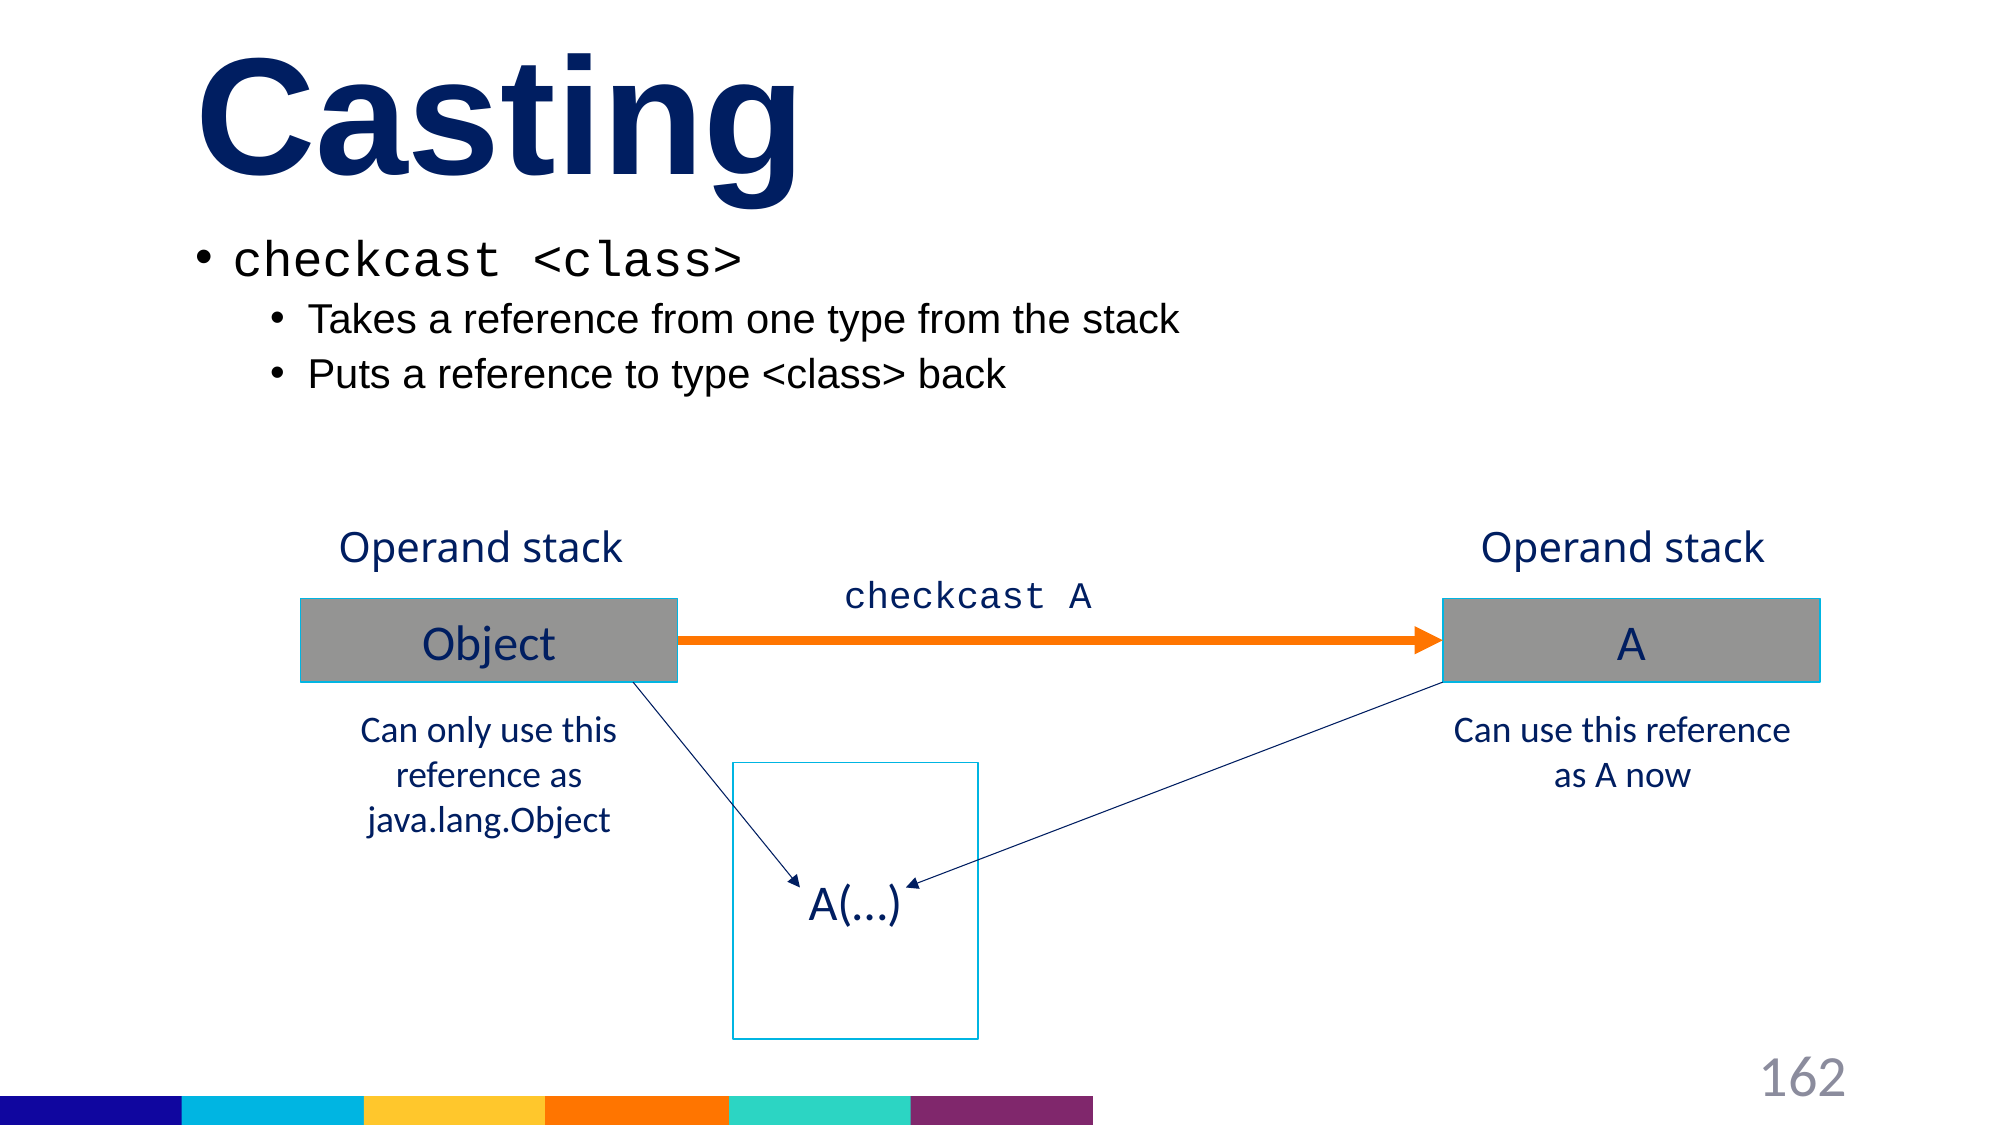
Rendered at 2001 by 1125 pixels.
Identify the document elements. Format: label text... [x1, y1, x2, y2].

text_box Can use this reference as A now [1443, 698, 1820, 803]
text_box Object [300, 598, 678, 683]
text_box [905, 681, 1443, 888]
text_box Operand stack [313, 500, 649, 598]
text_box A(…) [732, 762, 978, 1040]
text_box Can only use this reference as java.lang.Object [292, 698, 632, 848]
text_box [632, 681, 800, 888]
text_box Operand stack [1455, 500, 1791, 598]
title Casting [180, 63, 1830, 179]
list checkcast <class> Takes a reference from one type from the stack Puts a reference to type <class> back [180, 225, 1830, 963]
slide_number 162 [1412, 1042, 1863, 1103]
text_box A [1442, 598, 1820, 683]
text_box checkcast A [829, 563, 1454, 624]
